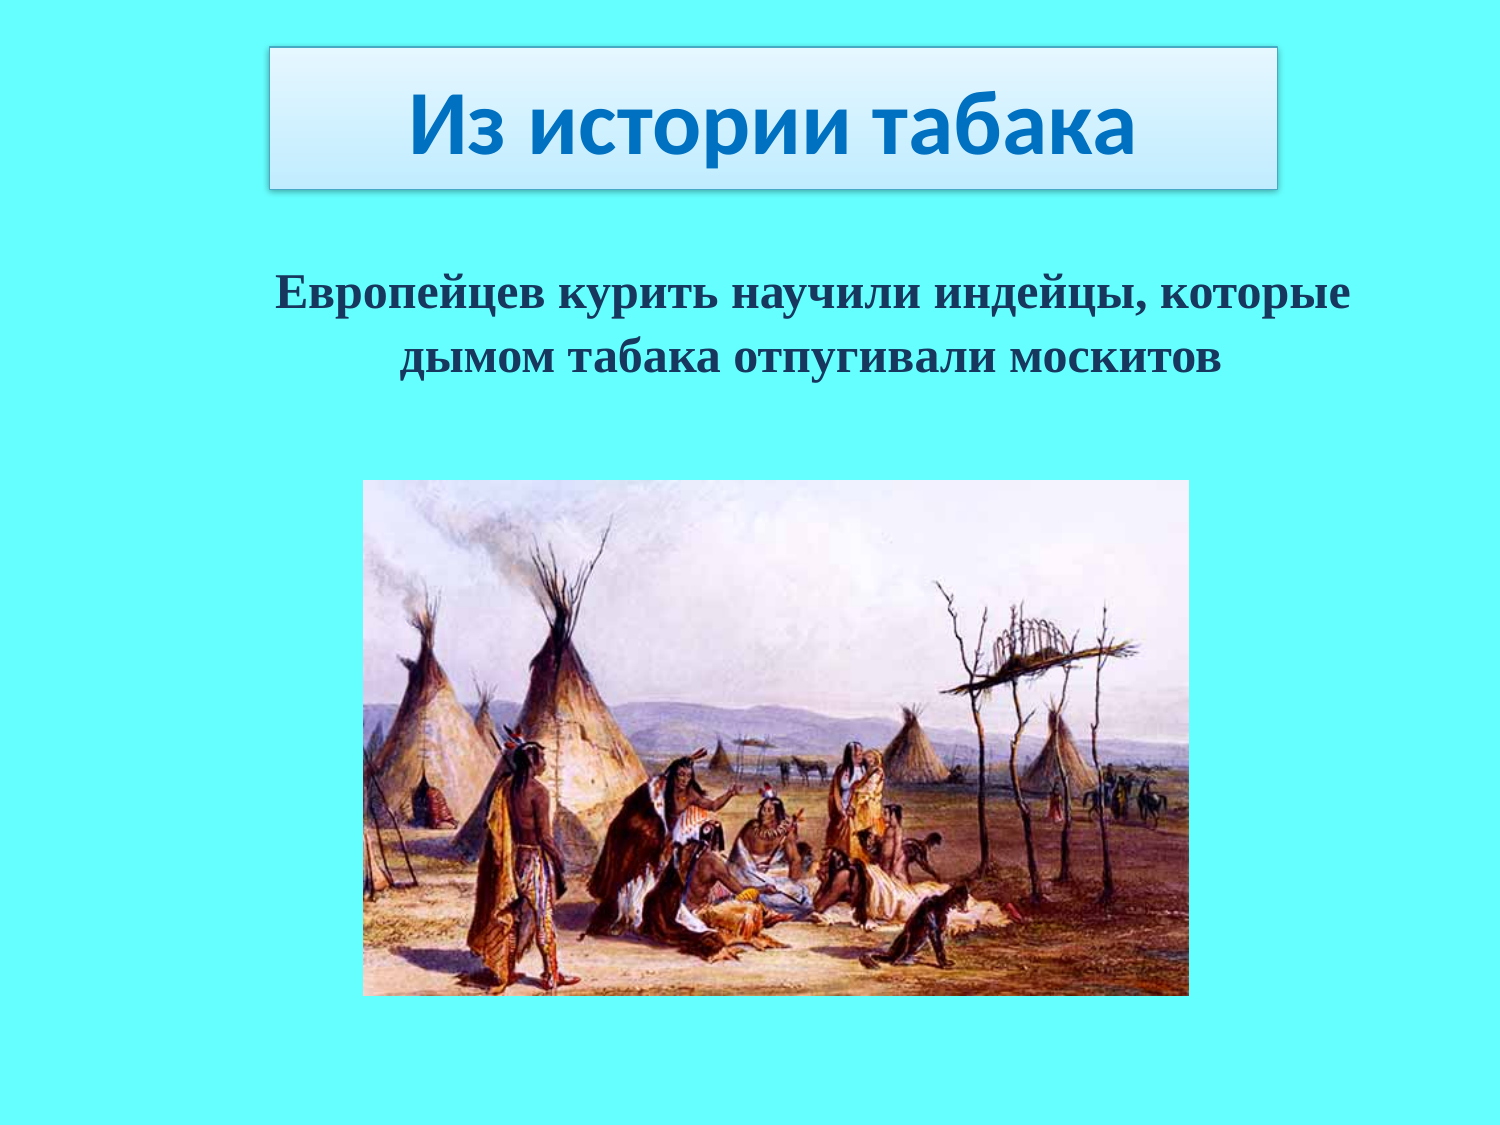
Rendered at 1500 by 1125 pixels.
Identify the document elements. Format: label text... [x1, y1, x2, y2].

picture [362, 480, 1189, 997]
title Из истории табака [269, 46, 1278, 190]
list Европейцев курить научили индейцы, которые дымом табака отпугивали москитов [140, 234, 1425, 469]
